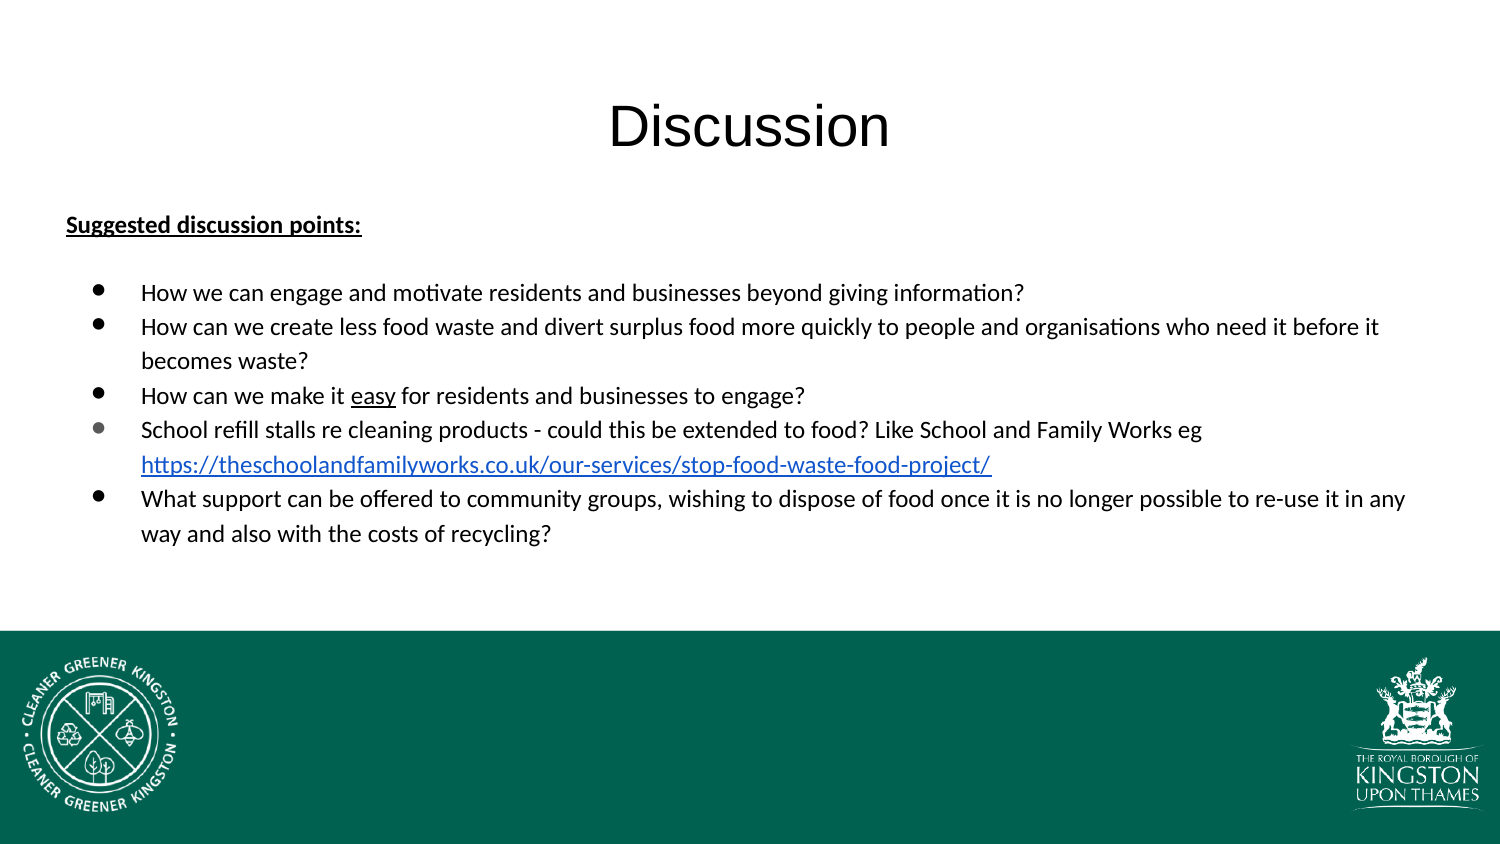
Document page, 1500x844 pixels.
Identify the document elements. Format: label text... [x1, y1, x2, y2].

list Suggested discussion points: How we can engage and motivate residents and businesses beyond giving information? How can we create less food waste and divert surplus food more quickly to people and organisations who need it before it becomes waste? How can we make it easy for residents and businesses to engage? School refill stalls re cleaning products - could this be extended to food? Like School and Family Works eg https://theschoolandfamilyworks.co.uk/our-services/stop-food-waste-food-project/ What support can be offered to community groups, wishing to dispose of food once it is no longer possible to re-use it in any way and also with the costs of recycling? [51, 189, 1449, 750]
title Discussion [51, 72, 1449, 167]
picture [0, 0, 1500, 844]
